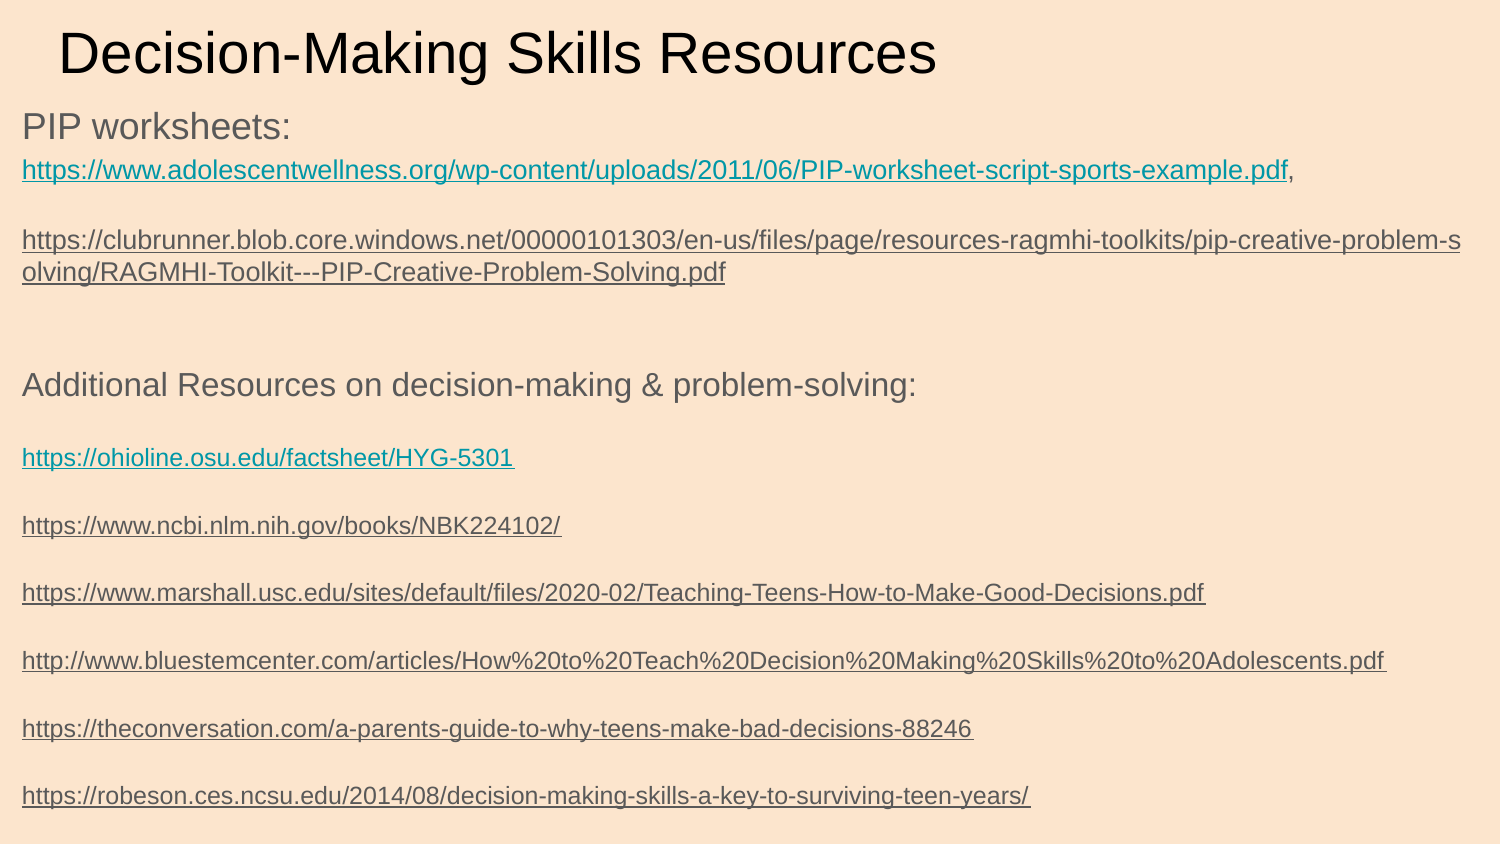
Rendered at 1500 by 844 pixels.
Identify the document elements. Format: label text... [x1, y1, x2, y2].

list PIP worksheets: https://www.adolescentwellness.org/wp-content/uploads/2011/06/PIP-worksheet-script-sports-example.pdf, https://clubrunner.blob.core.windows.net/00000101303/en-us/files/page/resources-ragmhi-toolkits/pip-creative-problem-solving/RAGMHI-Toolkit---PIP-Creative-Problem-Solving.pdf Additional Resources on decision-making & problem-solving: https://ohioline.osu.edu/factsheet/HYG-5301 https://www.ncbi.nlm.nih.gov/books/NBK224102/ https://www.marshall.usc.edu/sites/default/files/2020-02/Teaching-Teens-How-to-Make-Good-Decisions.pdf http://www.bluestemcenter.com/articles/How%20to%20Teach%20Decision%20Making%20Skills%20to%20Adolescents.pdf https://theconversation.com/a-parents-guide-to-why-teens-make-bad-decisions-88246 https://robeson.ces.ncsu.edu/2014/08/decision-making-skills-a-key-to-surviving-teen-years/ http://actforyouth.net/youth_development/professionals/sel/decision_making.cfm [6, 80, 1479, 641]
title Decision-Making Skills Resources [44, 0, 1442, 80]
